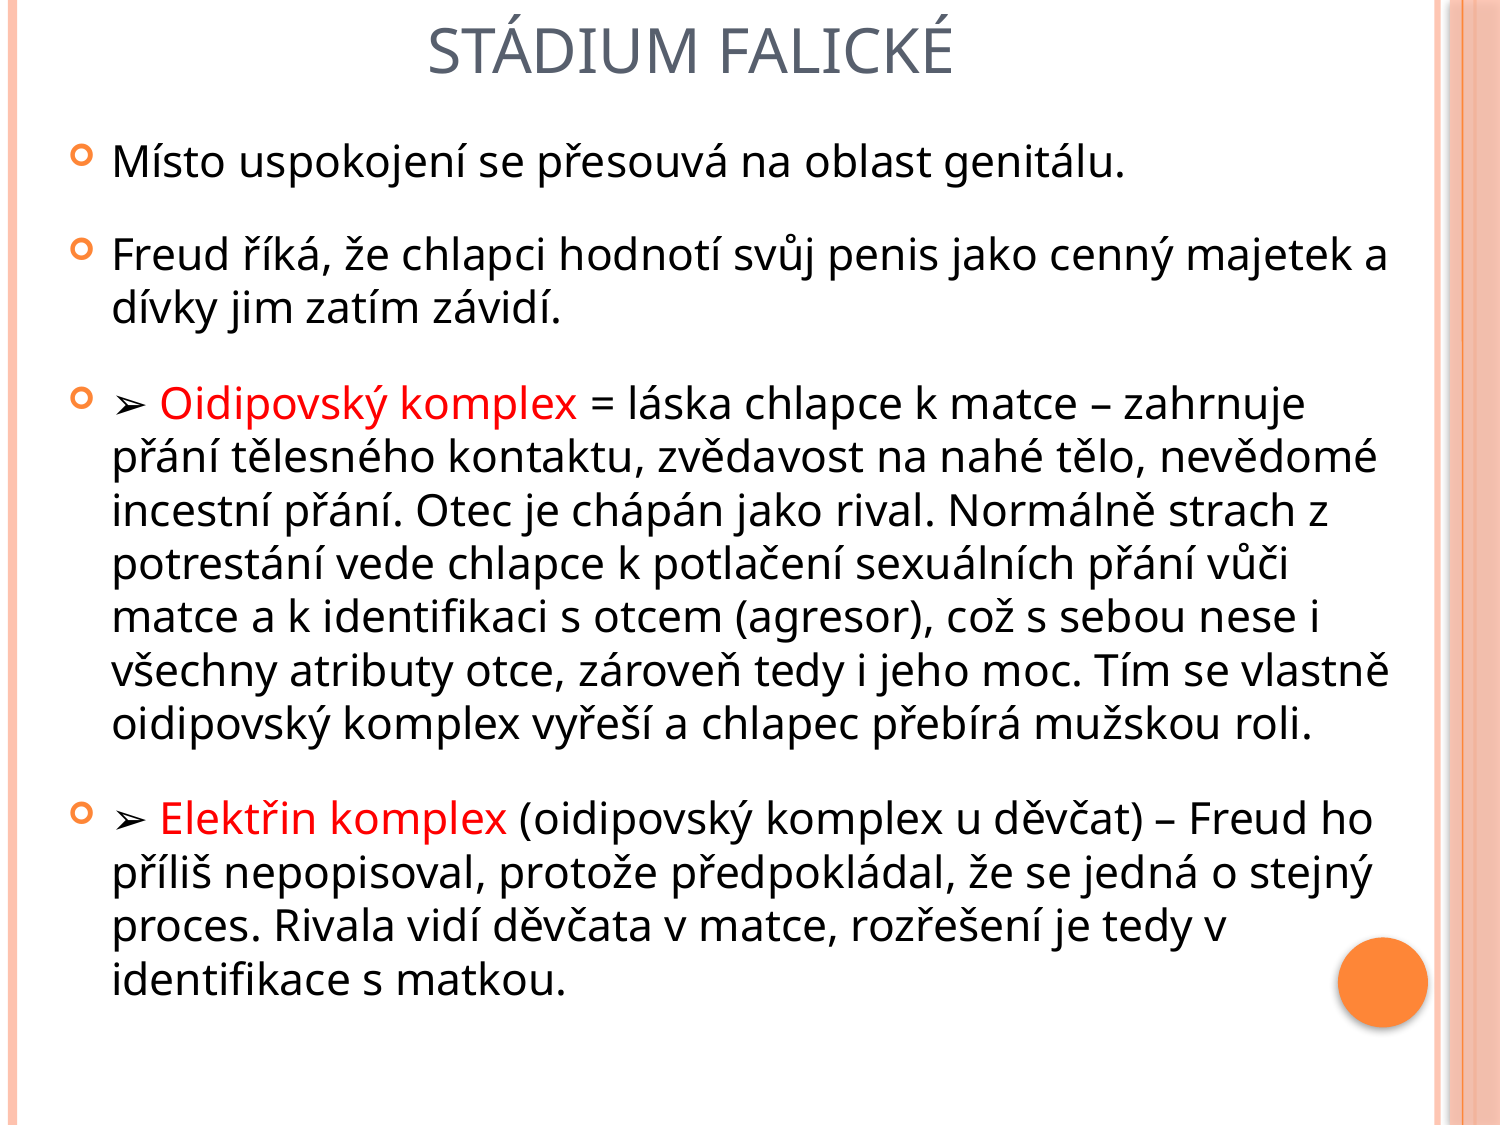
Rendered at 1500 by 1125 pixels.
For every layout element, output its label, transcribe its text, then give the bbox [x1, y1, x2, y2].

title Stádium falické [79, 0, 1305, 94]
list Místo uspokojení se přesouvá na oblast genitálu. Freud říká, že chlapci hodnotí svůj penis jako cenný majetek a dívky jim zatím závidí. ➢ Oidipovský komplex = láska chlapce k matce – zahrnuje přání tělesného kontaktu, zvědavost na nahé tělo, nevědomé incestní přání. Otec je chápán jako rival. Normálně strach z potrestání vede chlapce k potlačení sexuálních přání vůči matce a k identifikaci s otcem (agresor), což s sebou nese i všechny atributy otce, zároveň tedy i jeho moc. Tím se vlastně oidipovský komplex vyřeší a chlapec přebírá mužskou roli. ➢ Elektřin komplex (oidipovský komplex u děvčat) – Freud ho příliš nepopisoval, protože předpokládal, že se jedná o stejný proces. Rivala vidí děvčata v matce, rozřešení je tedy v identifikace s matkou. [53, 125, 1412, 1071]
